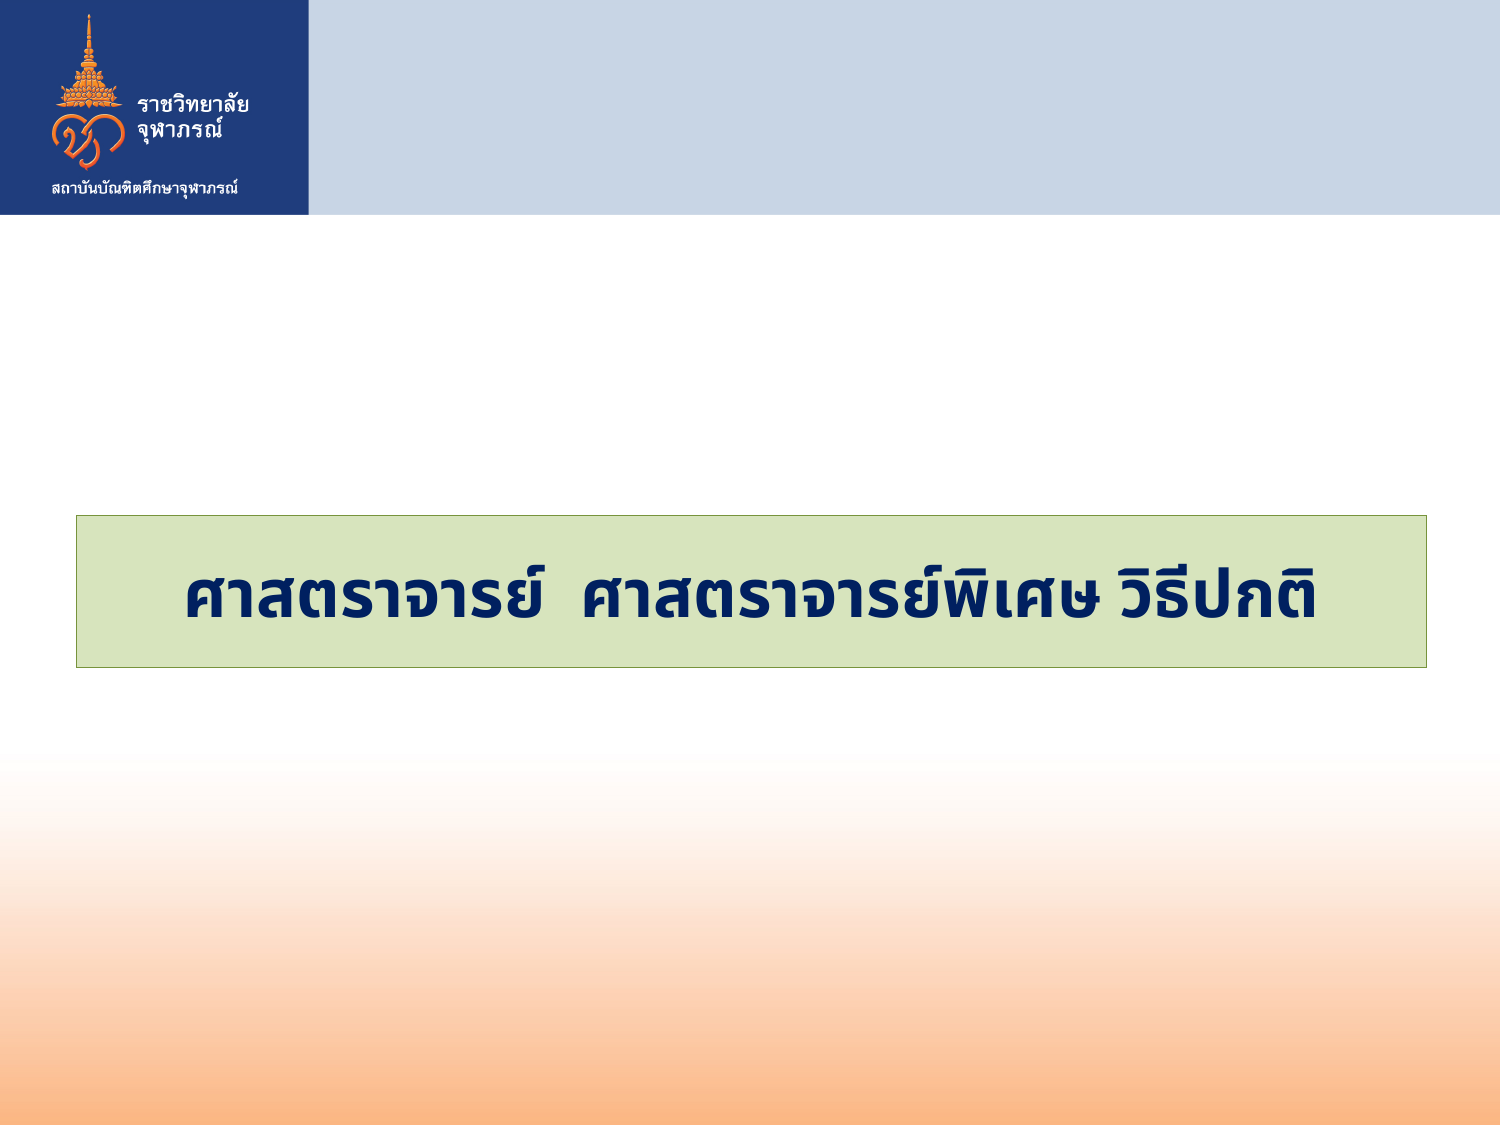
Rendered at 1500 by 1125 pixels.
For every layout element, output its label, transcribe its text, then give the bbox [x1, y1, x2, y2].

picture [0, 0, 1500, 1125]
title ศาสตราจารย์ ศาสตราจารย์พิเศษ วิธีปกติ [76, 515, 1427, 668]
